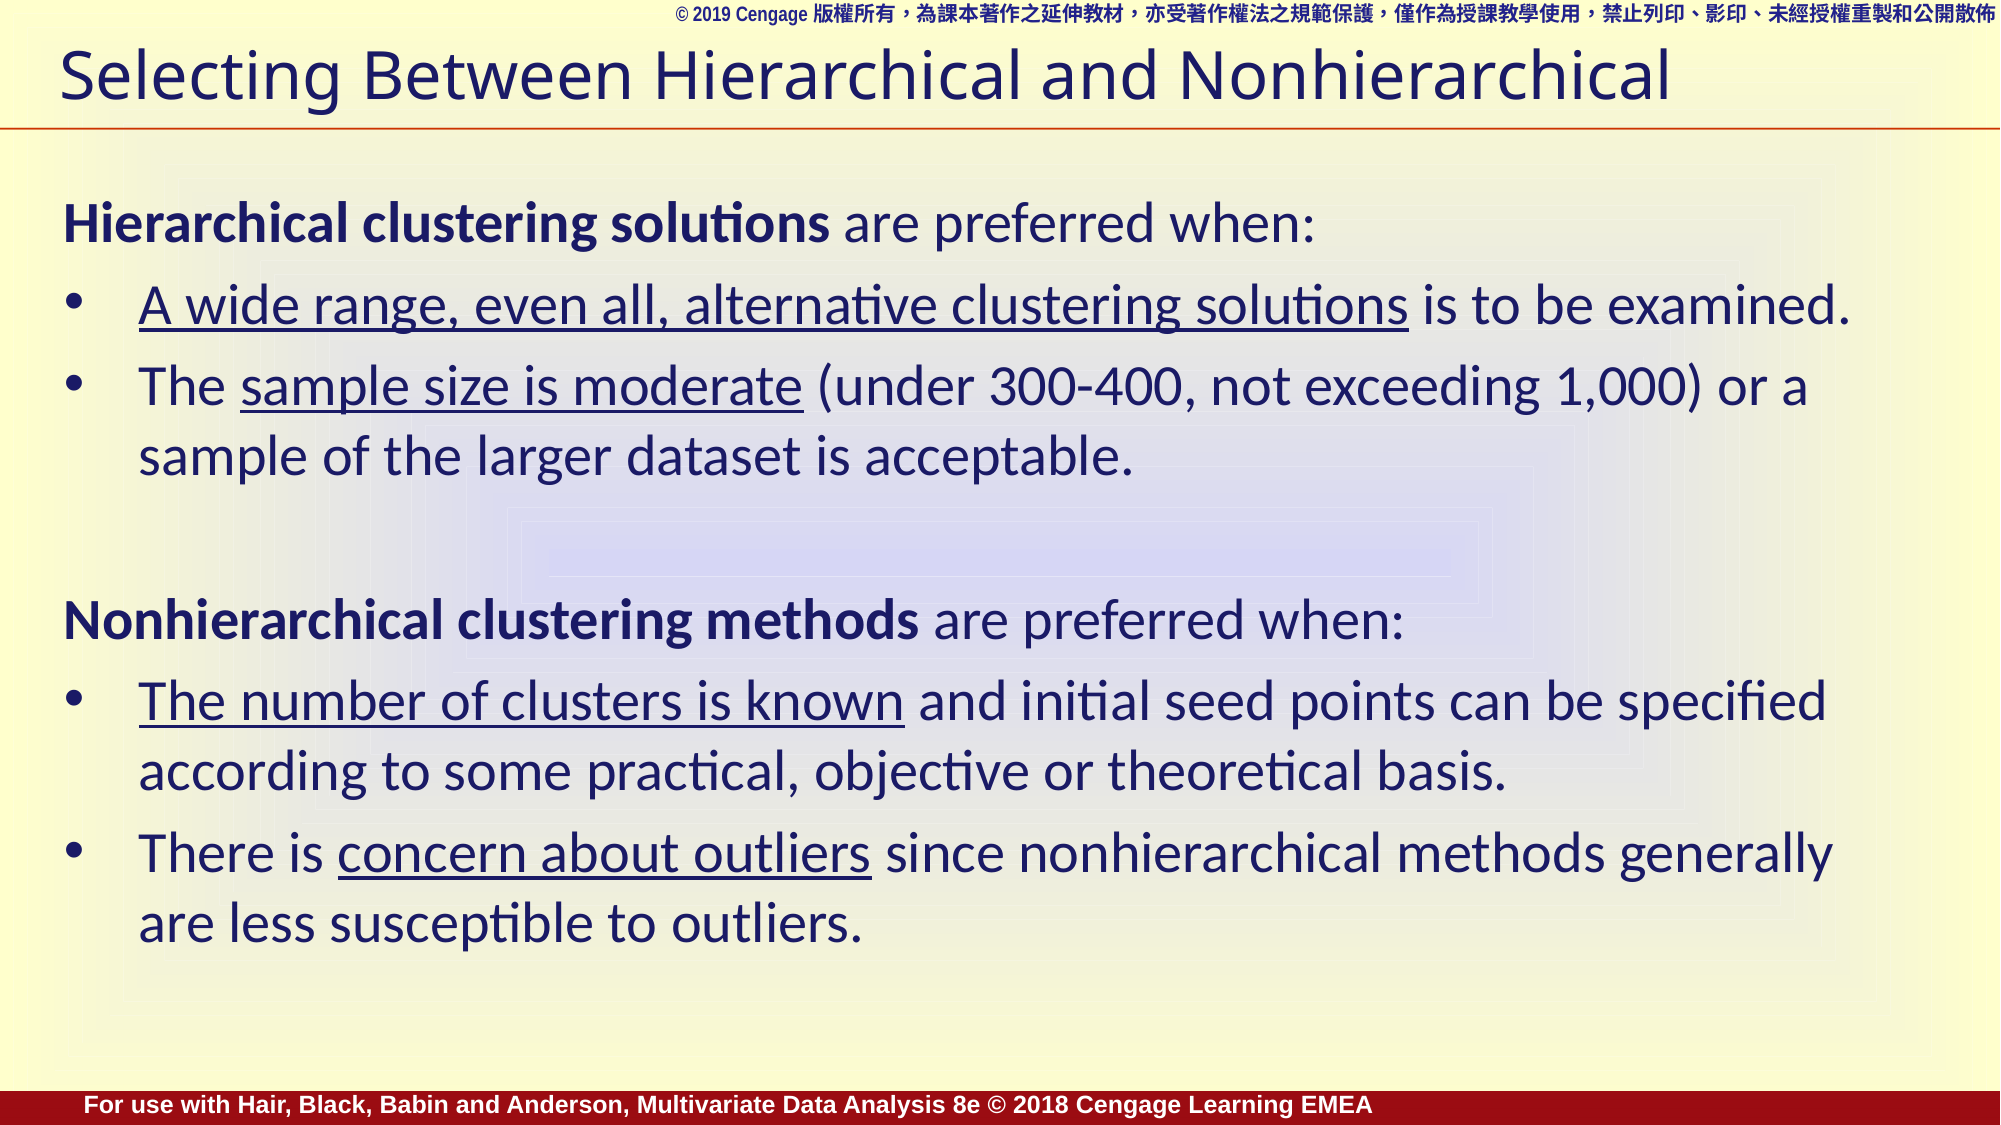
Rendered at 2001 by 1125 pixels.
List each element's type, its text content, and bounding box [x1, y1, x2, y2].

title Selecting Between Hierarchical and Nonhierarchical [44, 20, 1921, 126]
list Hierarchical clustering solutions are preferred when: A wide range, even all, alternative clustering solutions is to be examined. The sample size is moderate (under 300-400, not exceeding 1,000) or a sample of the larger dataset is acceptable. Nonhierarchical clustering methods are preferred when: The number of clusters is known and initial seed points can be specified according to some practical, objective or theoretical basis. There is concern about outliers since nonhierarchical methods generally are less susceptible to outliers. [48, 176, 1914, 934]
text_box For use with Hair, Black, Babin and Anderson, Multivariate Data Analysis 8e © 2018 Cengage Learning EMEA [0, 1081, 1519, 1125]
picture [1519, 1091, 2000, 1125]
